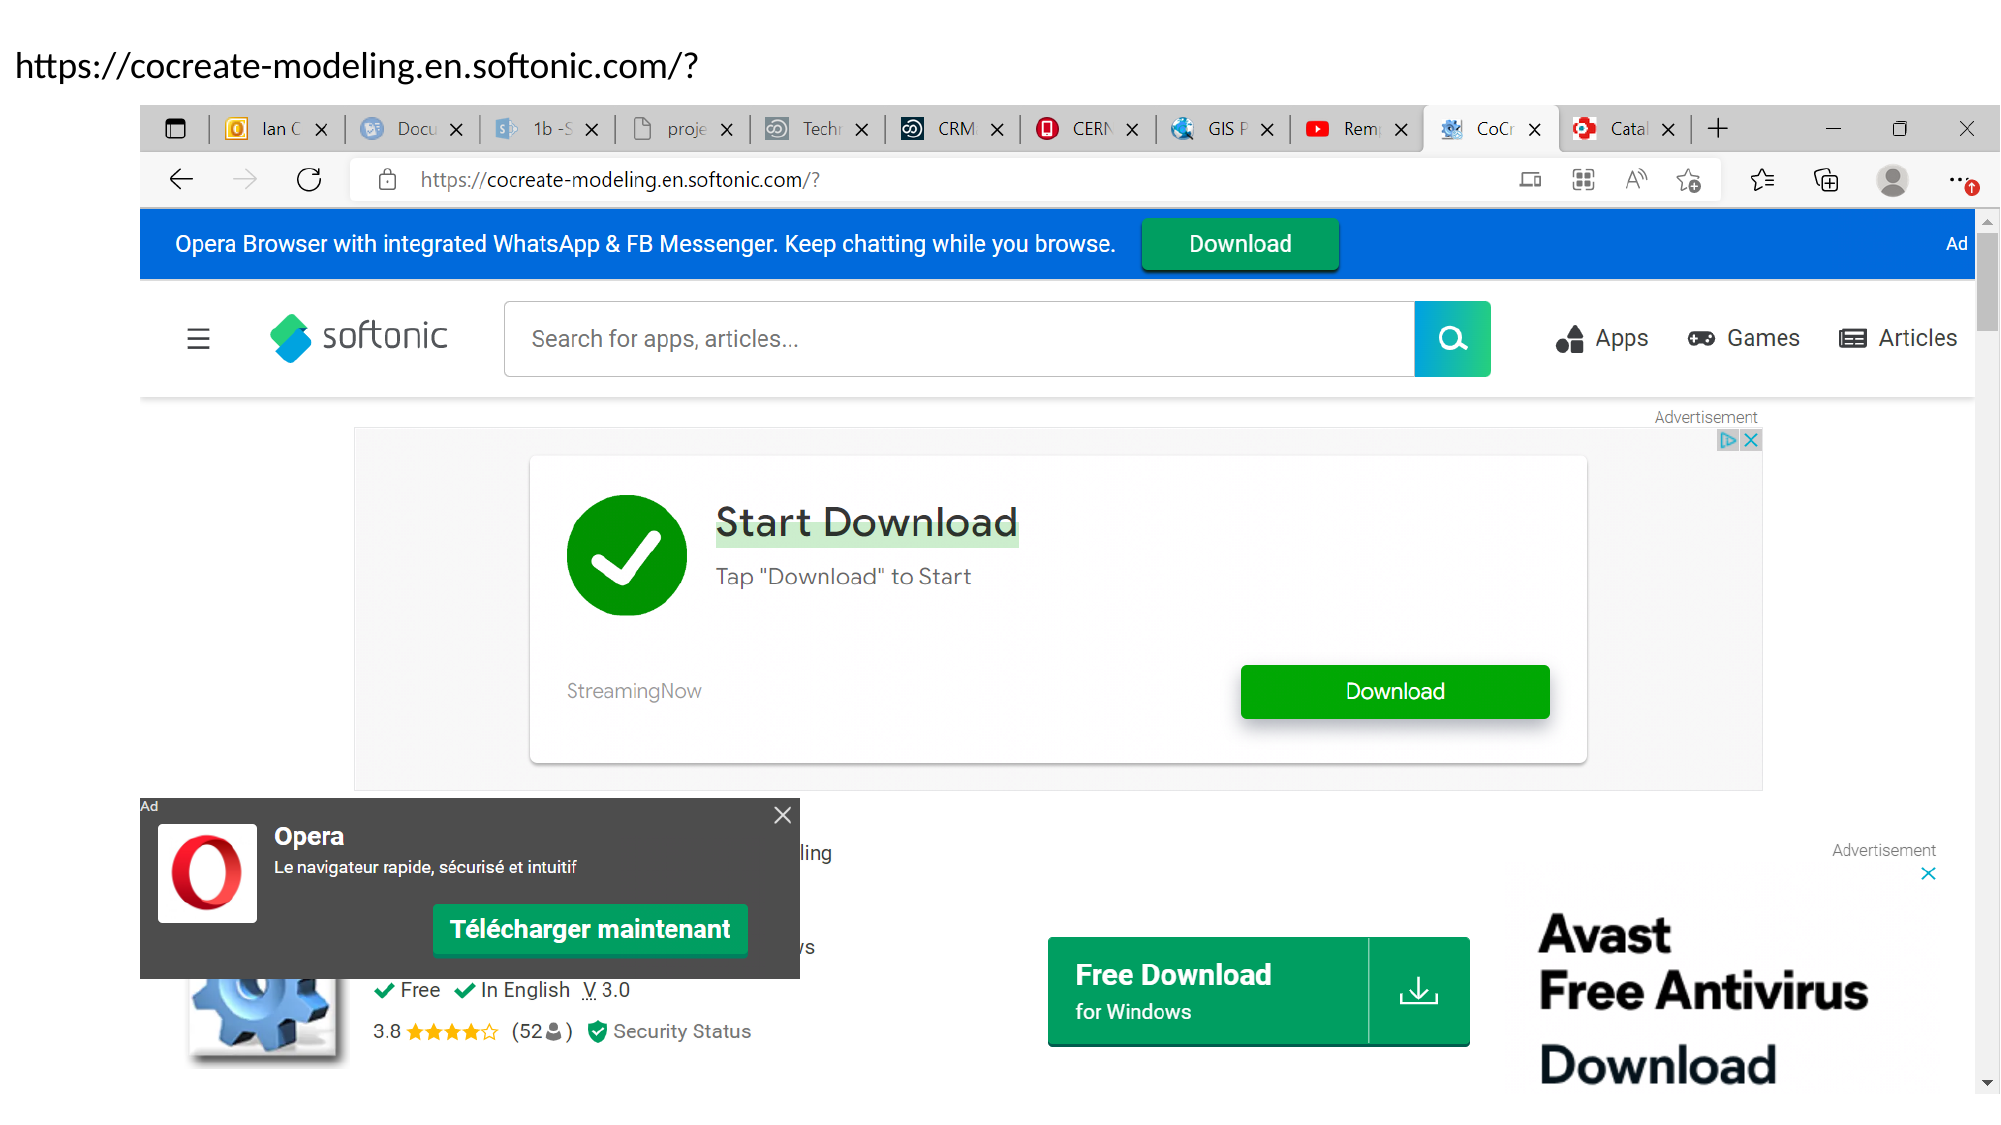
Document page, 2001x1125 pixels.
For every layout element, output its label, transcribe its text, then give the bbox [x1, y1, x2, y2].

picture [139, 105, 2000, 1094]
text_box https://cocreate-modeling.en.softonic.com/? [0, 33, 1000, 94]
